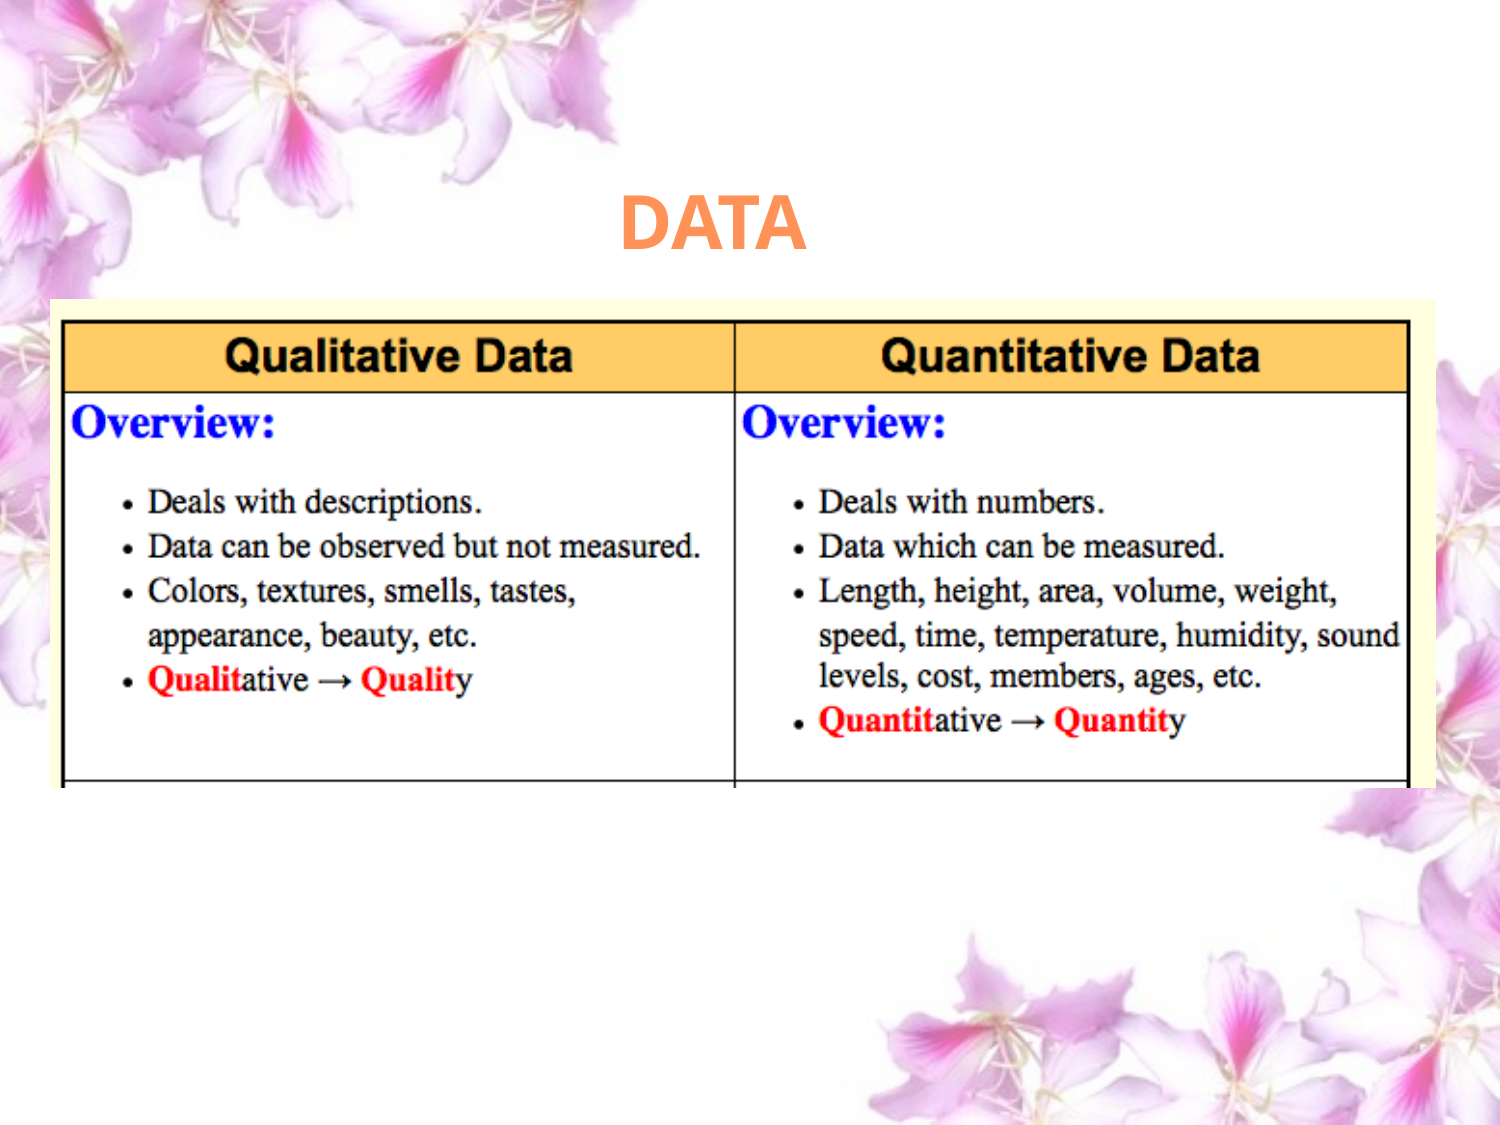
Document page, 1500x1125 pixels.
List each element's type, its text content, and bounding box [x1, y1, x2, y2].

picture [49, 299, 1436, 788]
title DATA [212, 99, 1500, 273]
